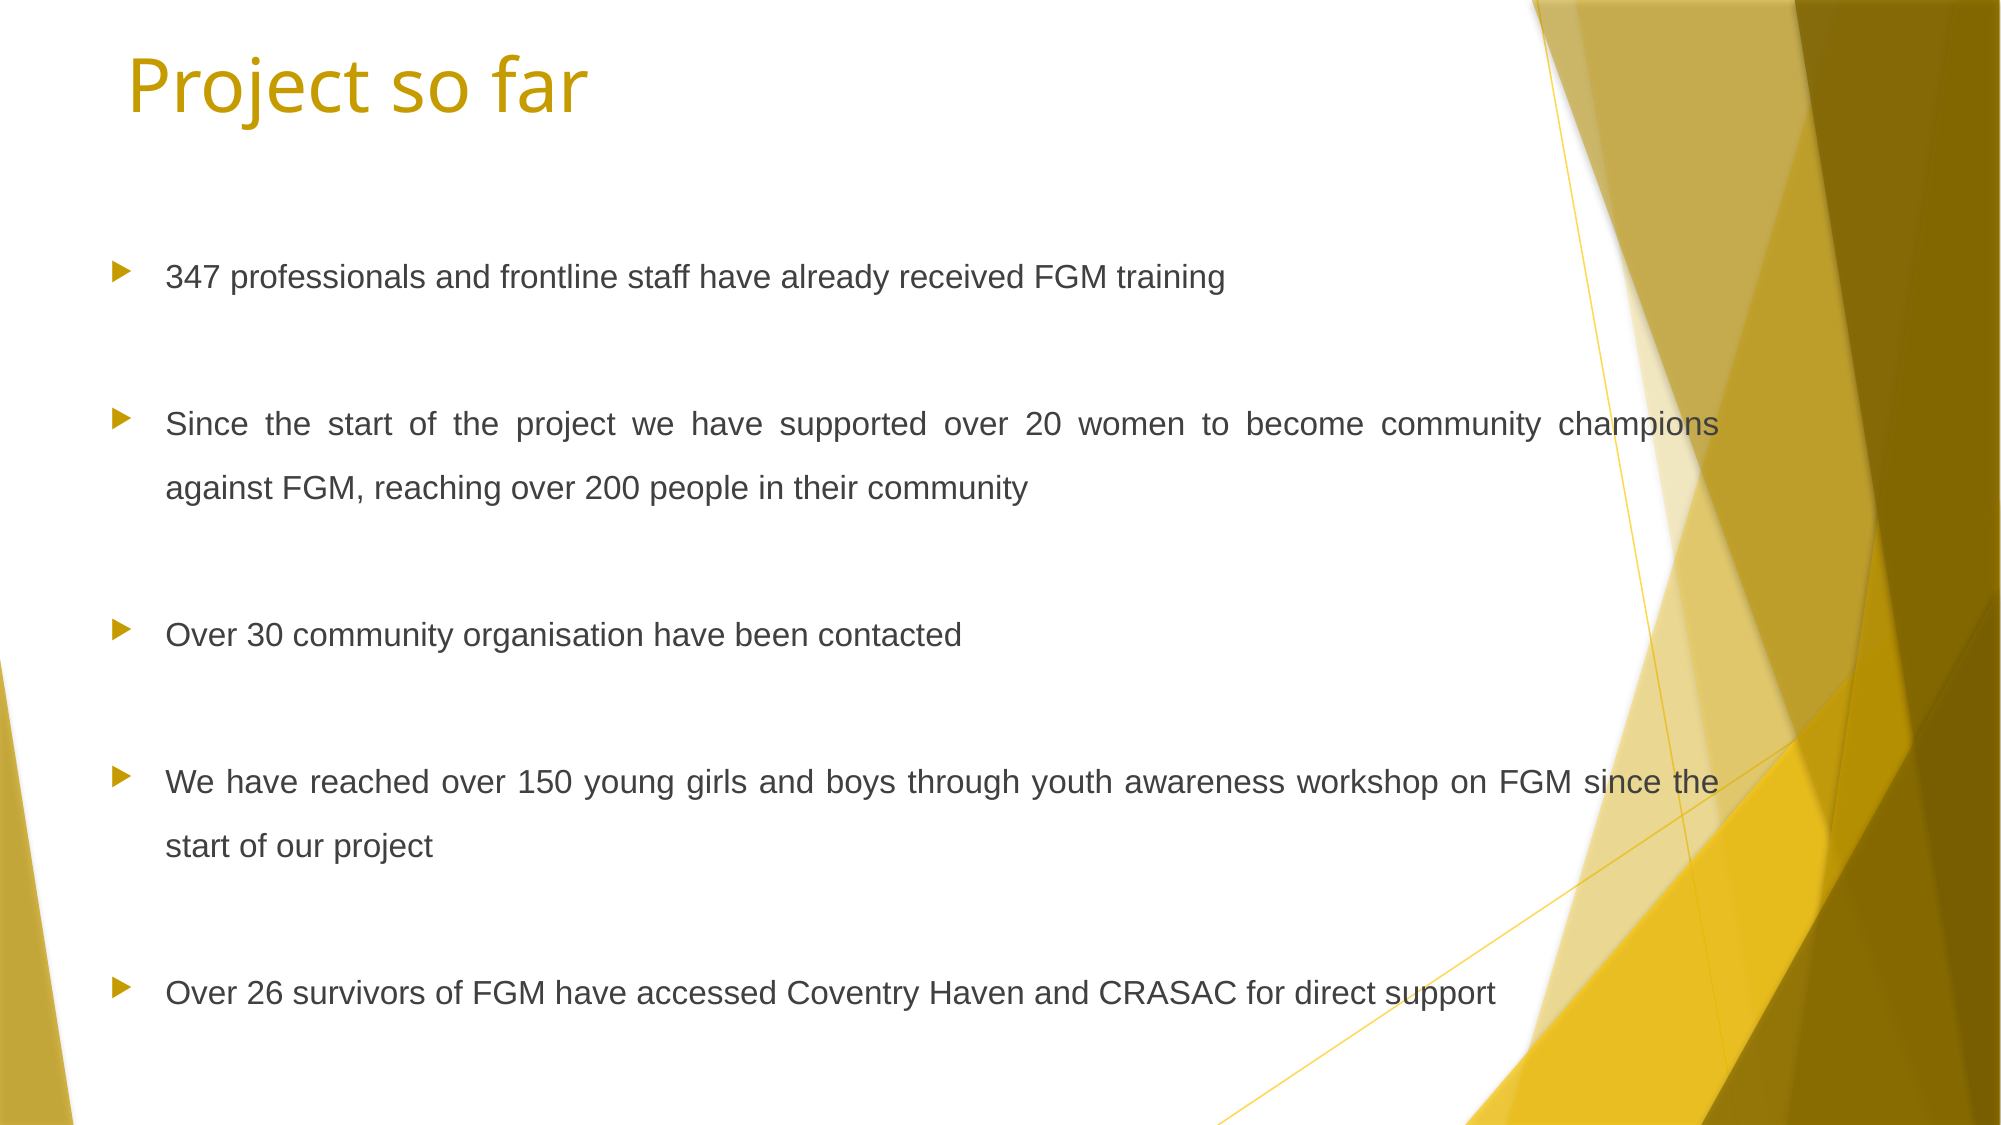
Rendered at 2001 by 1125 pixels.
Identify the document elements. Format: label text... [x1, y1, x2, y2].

list 347 professionals and frontline staff have already received FGM training Since the start of the project we have supported over 20 women to become community champions against FGM, reaching over 200 people in their community Over 30 community organisation have been contacted We have reached over 150 young girls and boys through youth awareness workshop on FGM since the start of our project Over 26 survivors of FGM have accessed Coventry Haven and CRASAC for direct support [94, 193, 1737, 1032]
title Project so far [111, 29, 1522, 161]
